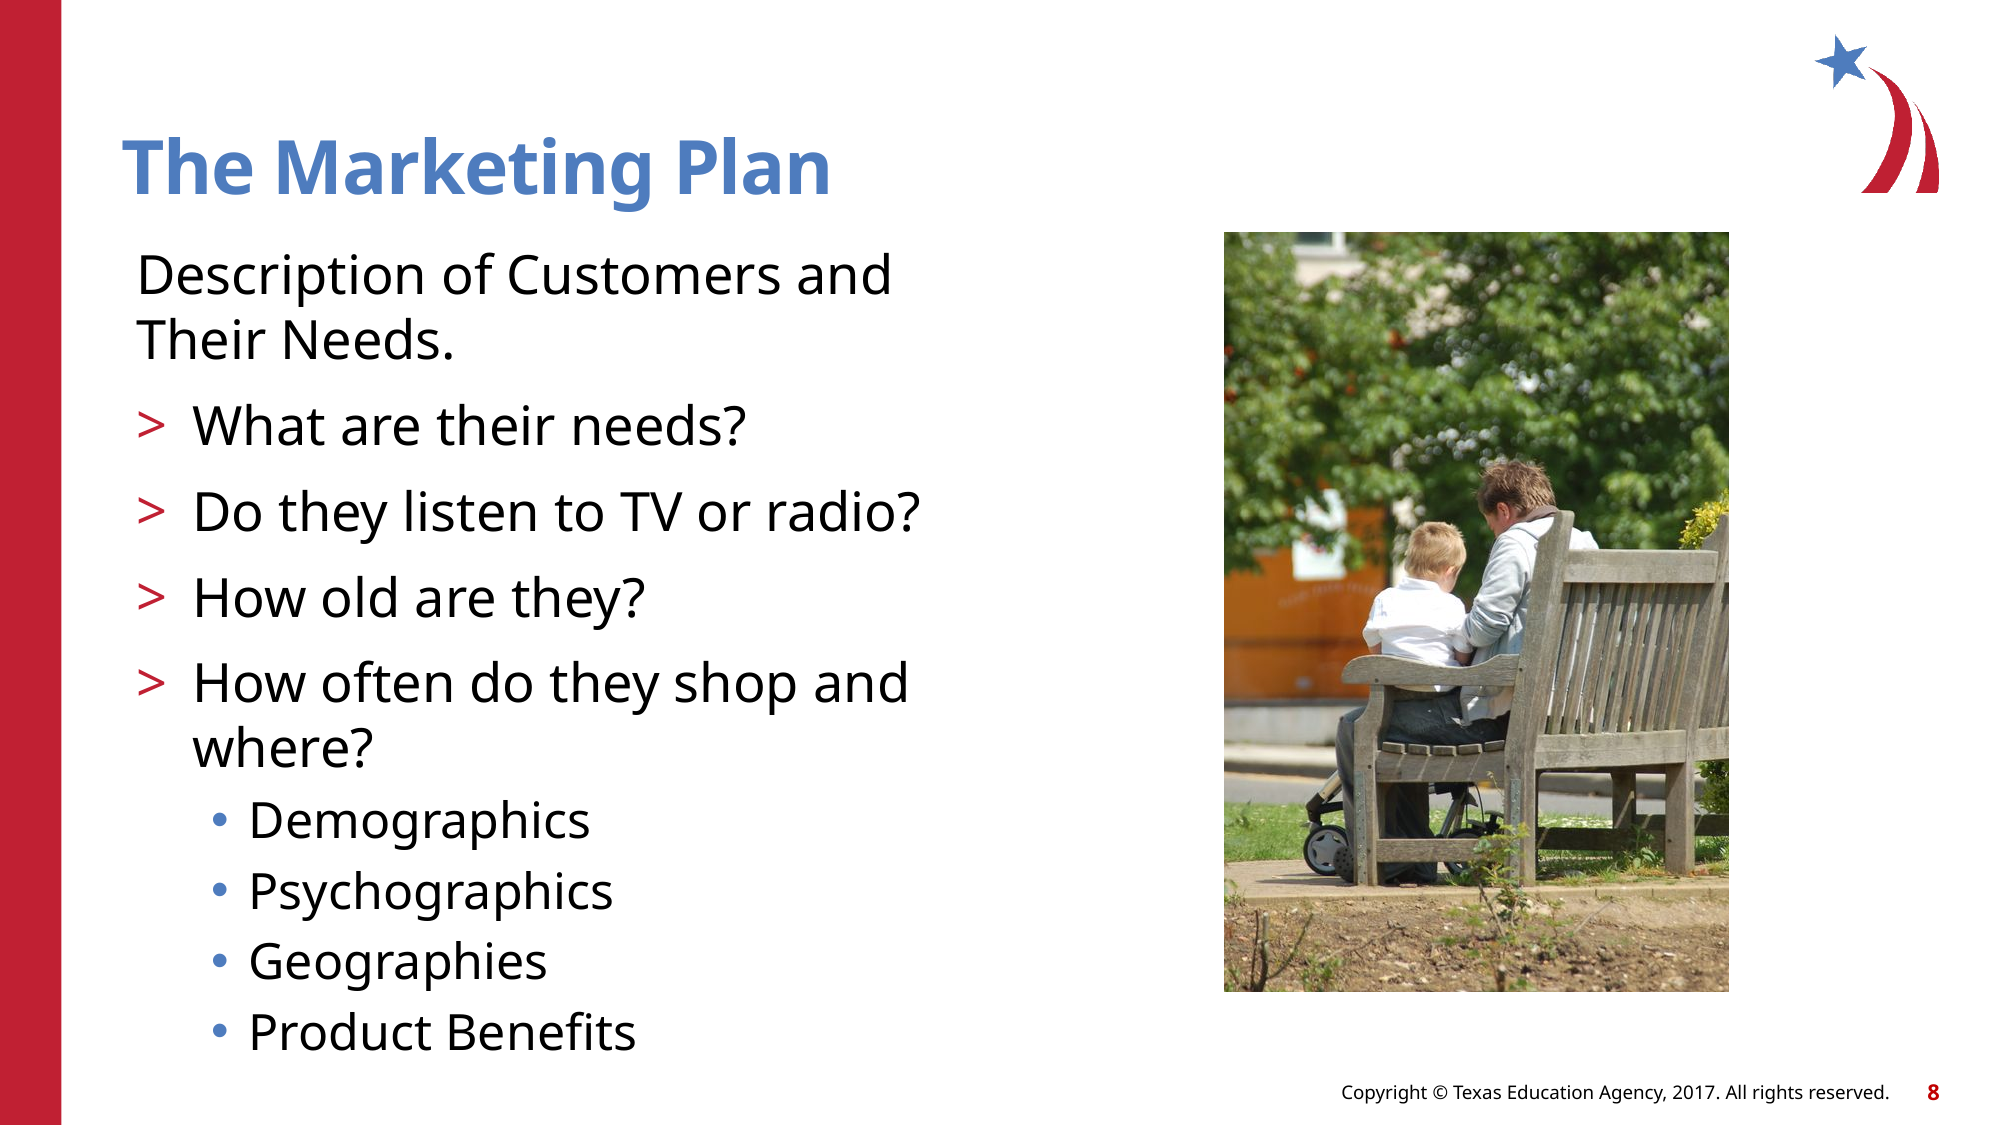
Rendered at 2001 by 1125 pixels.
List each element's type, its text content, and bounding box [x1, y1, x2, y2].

title The Marketing Plan [121, 66, 1772, 211]
picture [1224, 232, 1729, 992]
picture [1814, 34, 1939, 193]
list Description of Customers and Their Needs. What are their needs? Do they listen to TV or radio? How old are they? How often do they shop and where? Demographics Psychographics Geographies Product Benefits [121, 233, 1000, 1010]
